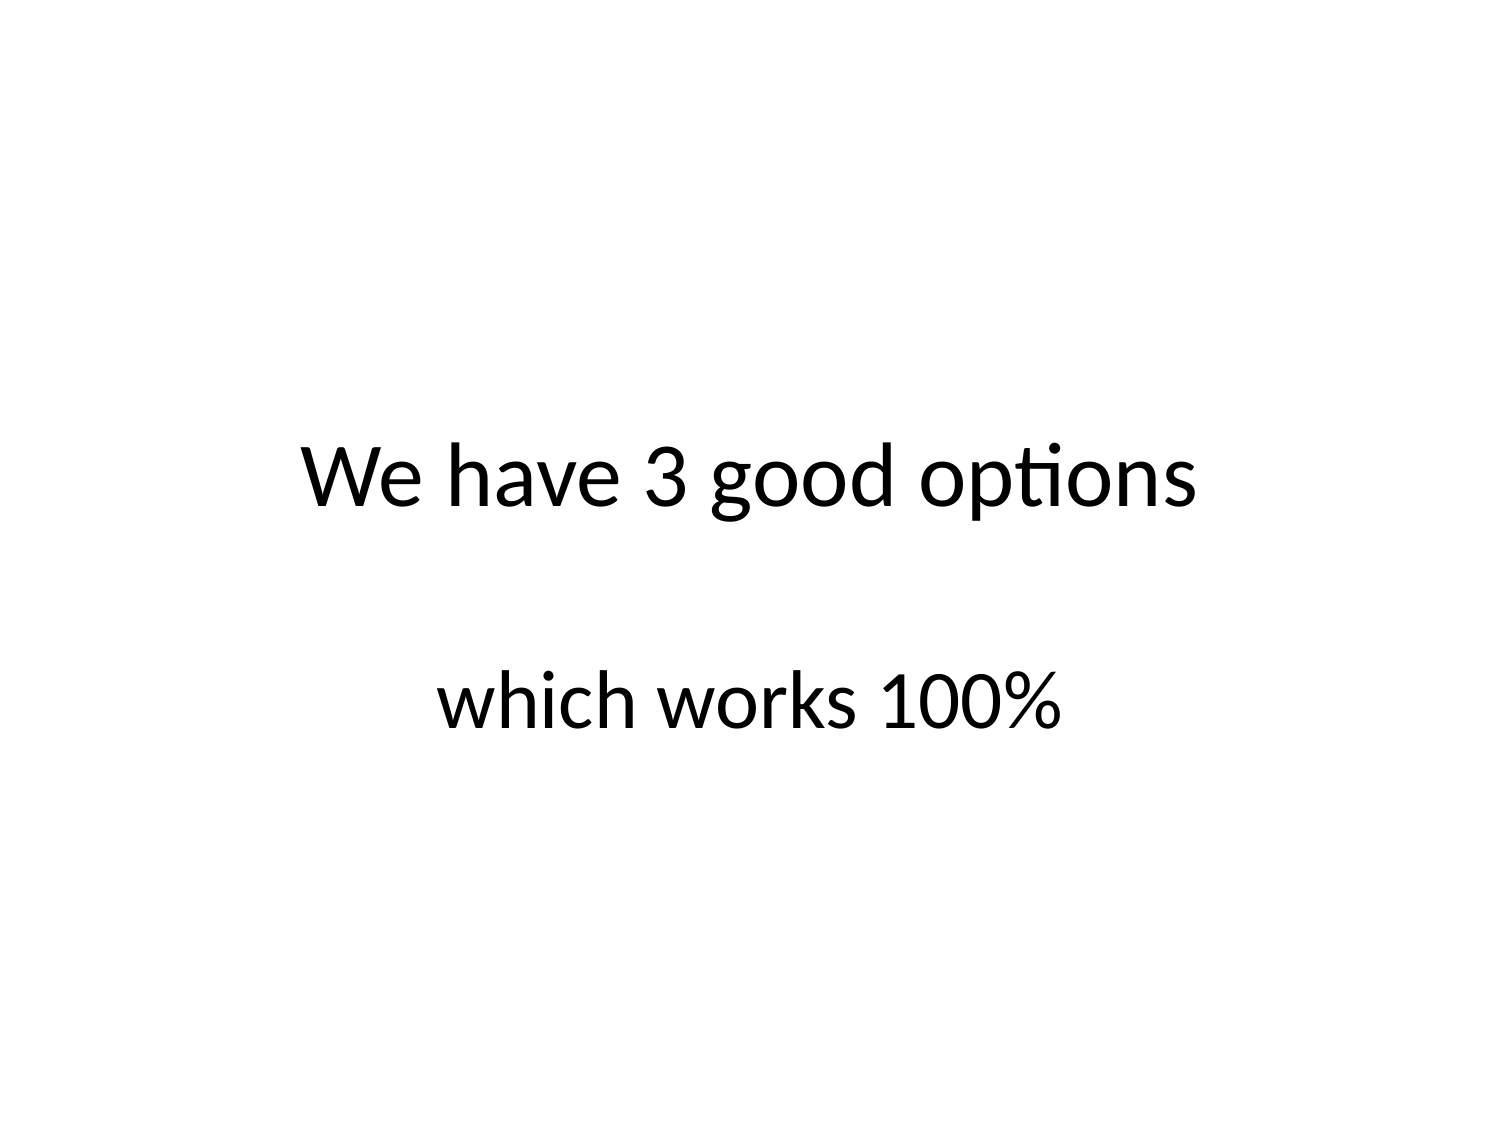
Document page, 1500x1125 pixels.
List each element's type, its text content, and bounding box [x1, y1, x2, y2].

subtitle which works 100% [225, 637, 1275, 925]
title We have 3 good options [112, 349, 1388, 591]
